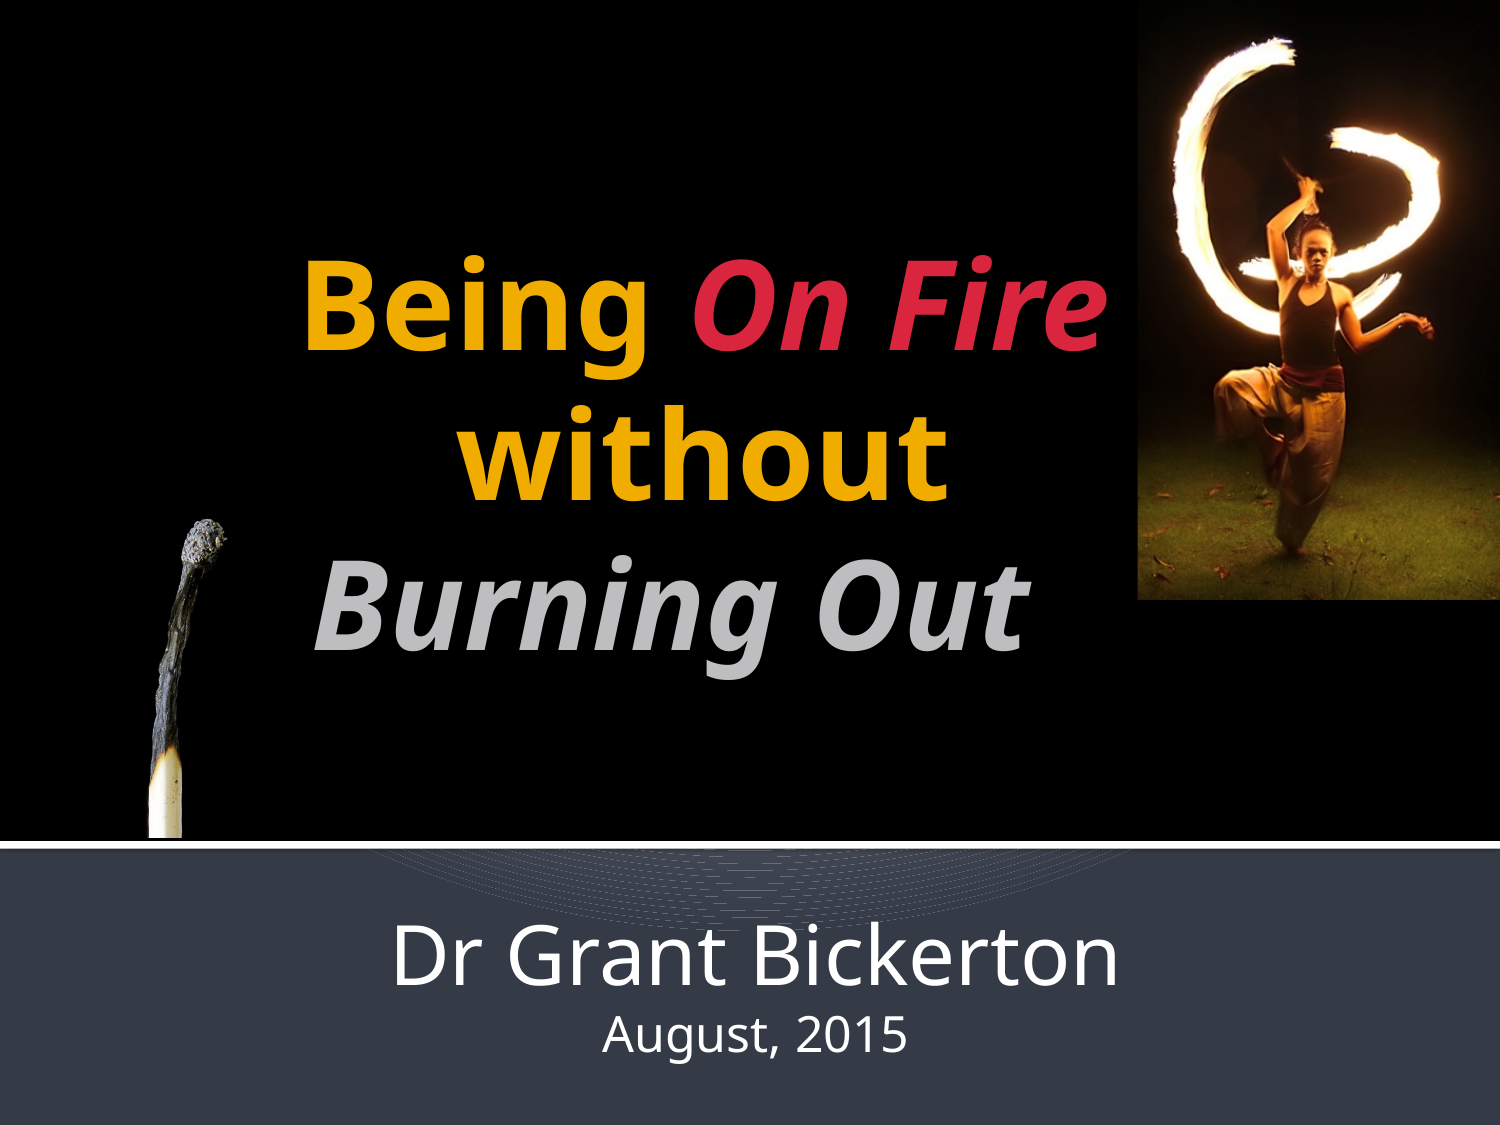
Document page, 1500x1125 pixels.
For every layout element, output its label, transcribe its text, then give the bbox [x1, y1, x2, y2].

picture [1137, 0, 1500, 600]
subtitle Dr Grant Bickerton August, 2015 [200, 845, 1300, 1063]
picture [111, 485, 251, 838]
title Being On Fire without Burning Out [200, 224, 1200, 713]
